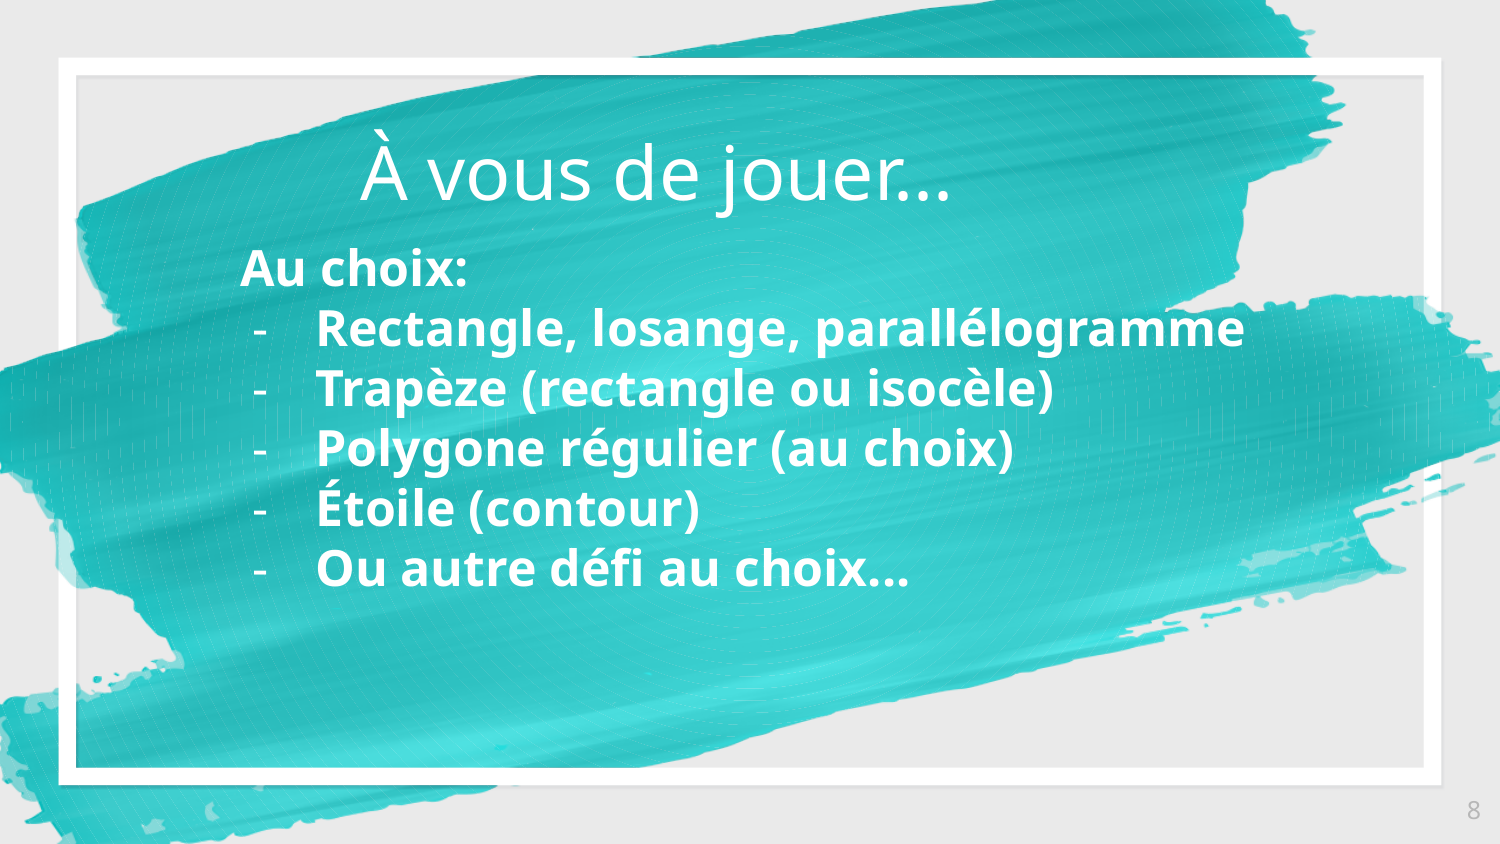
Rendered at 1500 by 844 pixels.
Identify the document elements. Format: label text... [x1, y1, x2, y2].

picture [0, 0, 1500, 844]
slide_number ‹#› [1391, 779, 1482, 844]
text_box Au choix: Rectangle, losange, parallélogramme Trapèze (rectangle ou isocèle) Polygone régulier (au choix) Étoile (contour) Ou autre défi au choix... [225, 221, 1332, 690]
text_box À vous de jouer... [345, 110, 1155, 211]
